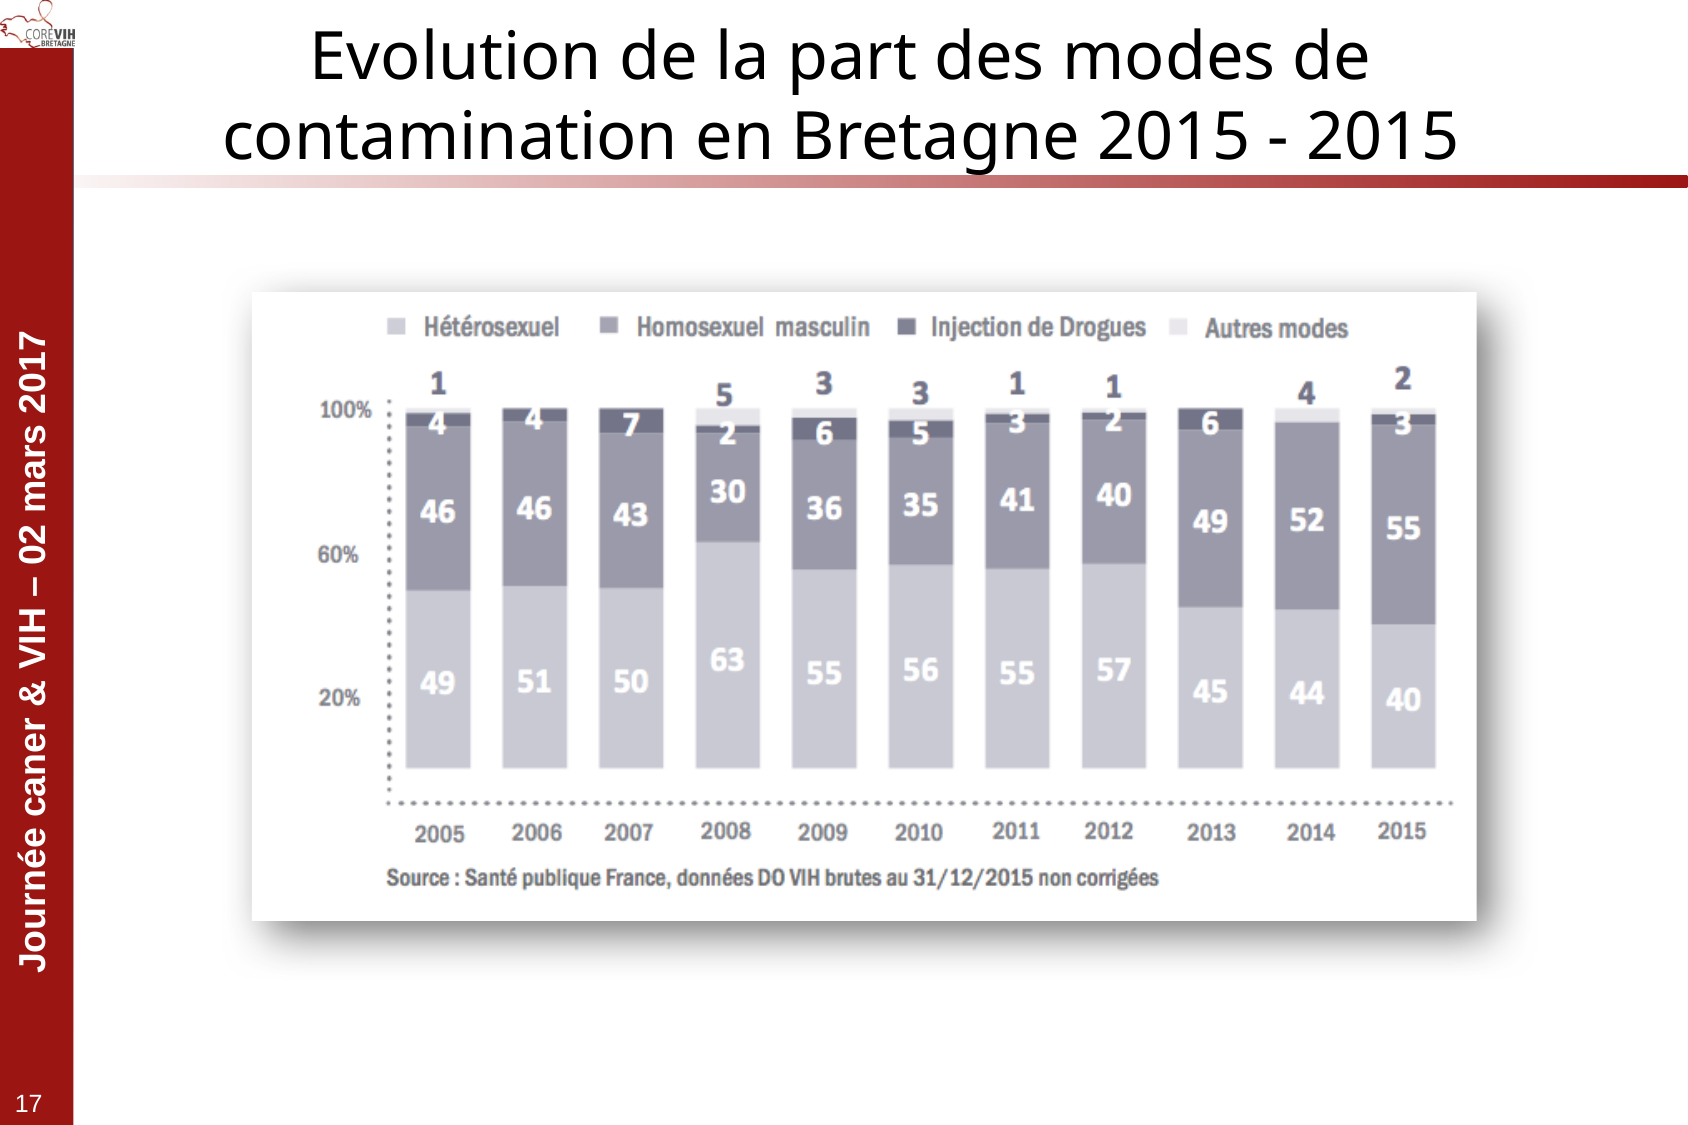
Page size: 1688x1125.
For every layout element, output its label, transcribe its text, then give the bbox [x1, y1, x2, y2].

picture [0, 0, 75, 48]
title Evolution de la part des modes de contamination en Bretagne 2015 - 2015 [122, 27, 1561, 159]
picture [251, 292, 1477, 921]
